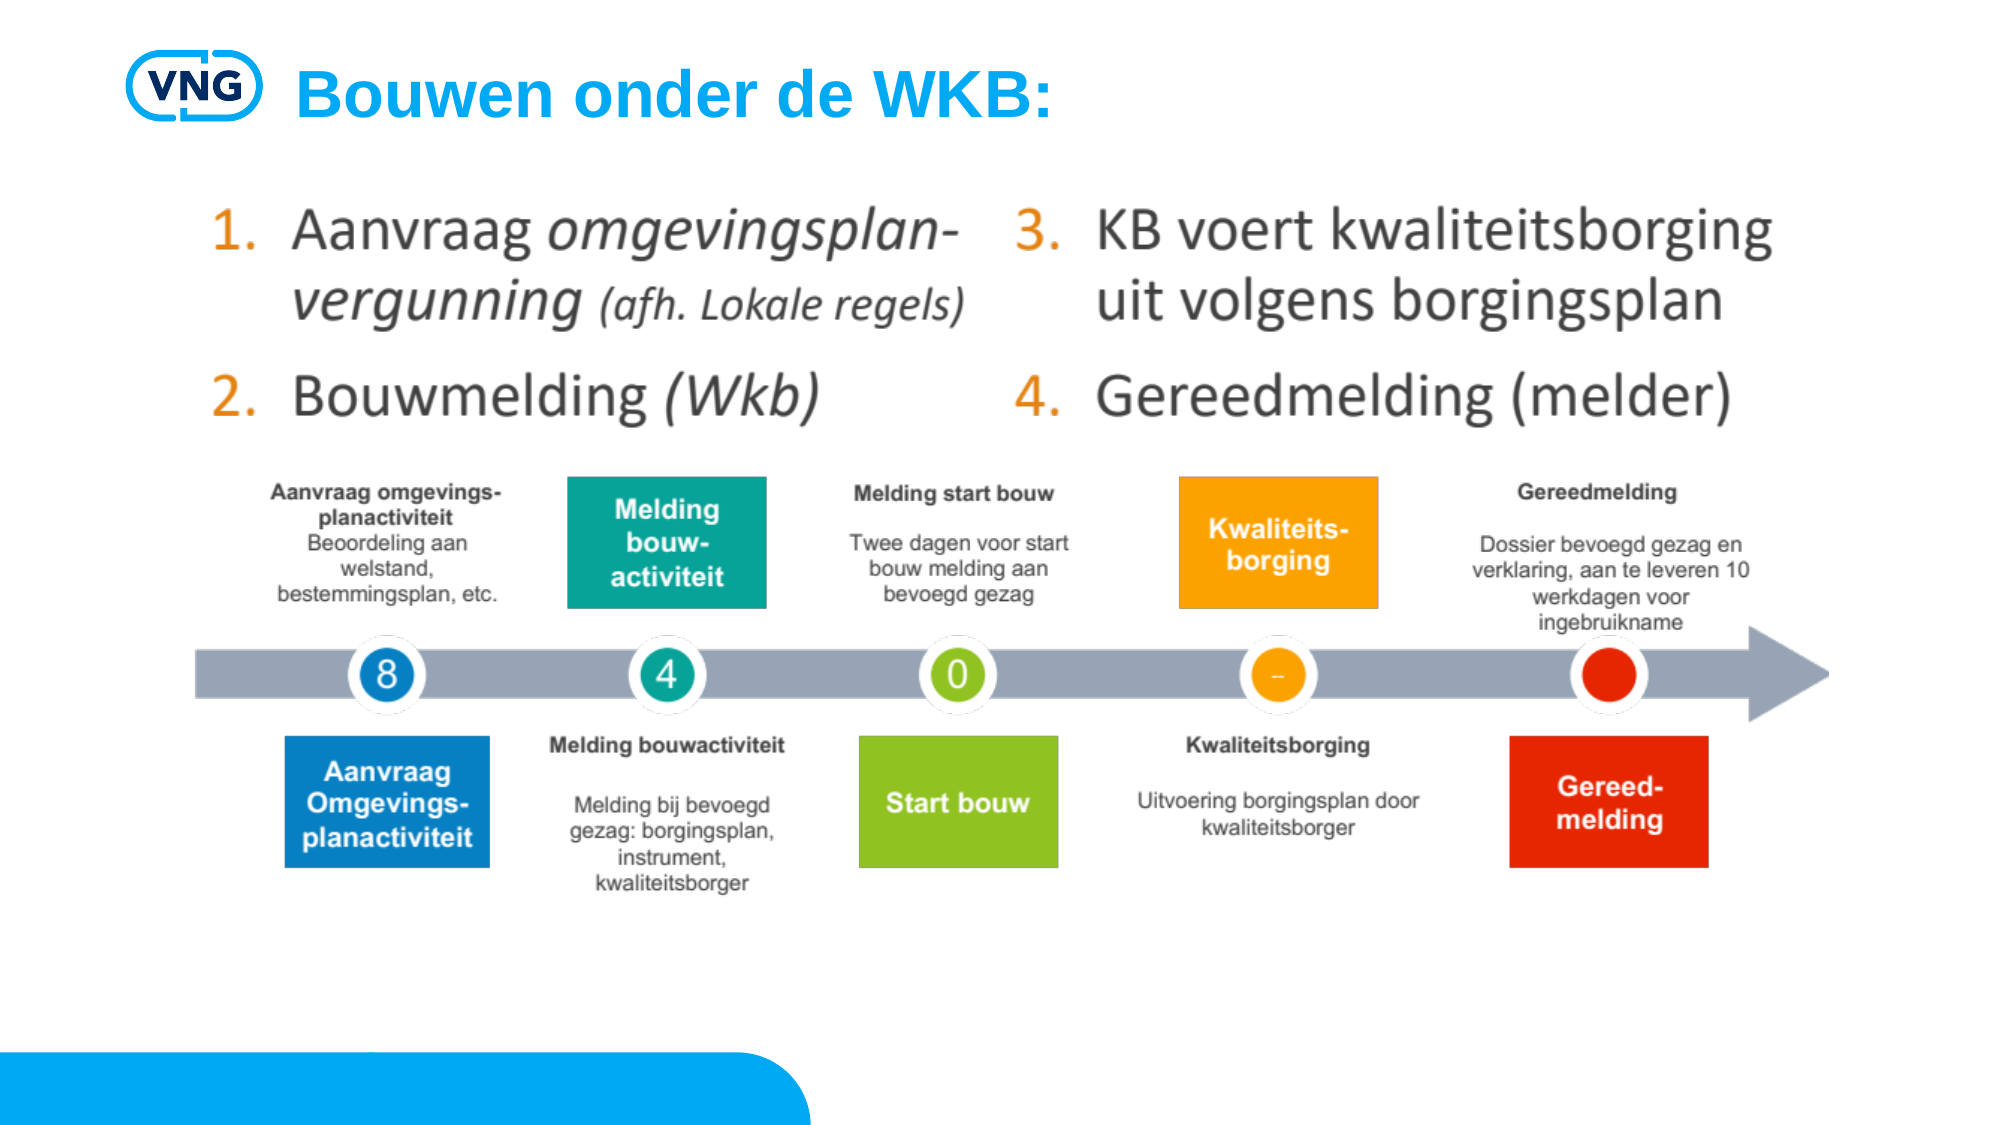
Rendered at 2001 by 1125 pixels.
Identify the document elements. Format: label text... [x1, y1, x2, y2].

picture [79, 0, 1830, 940]
title Bouwen onder de WKB: [280, 52, 1823, 170]
